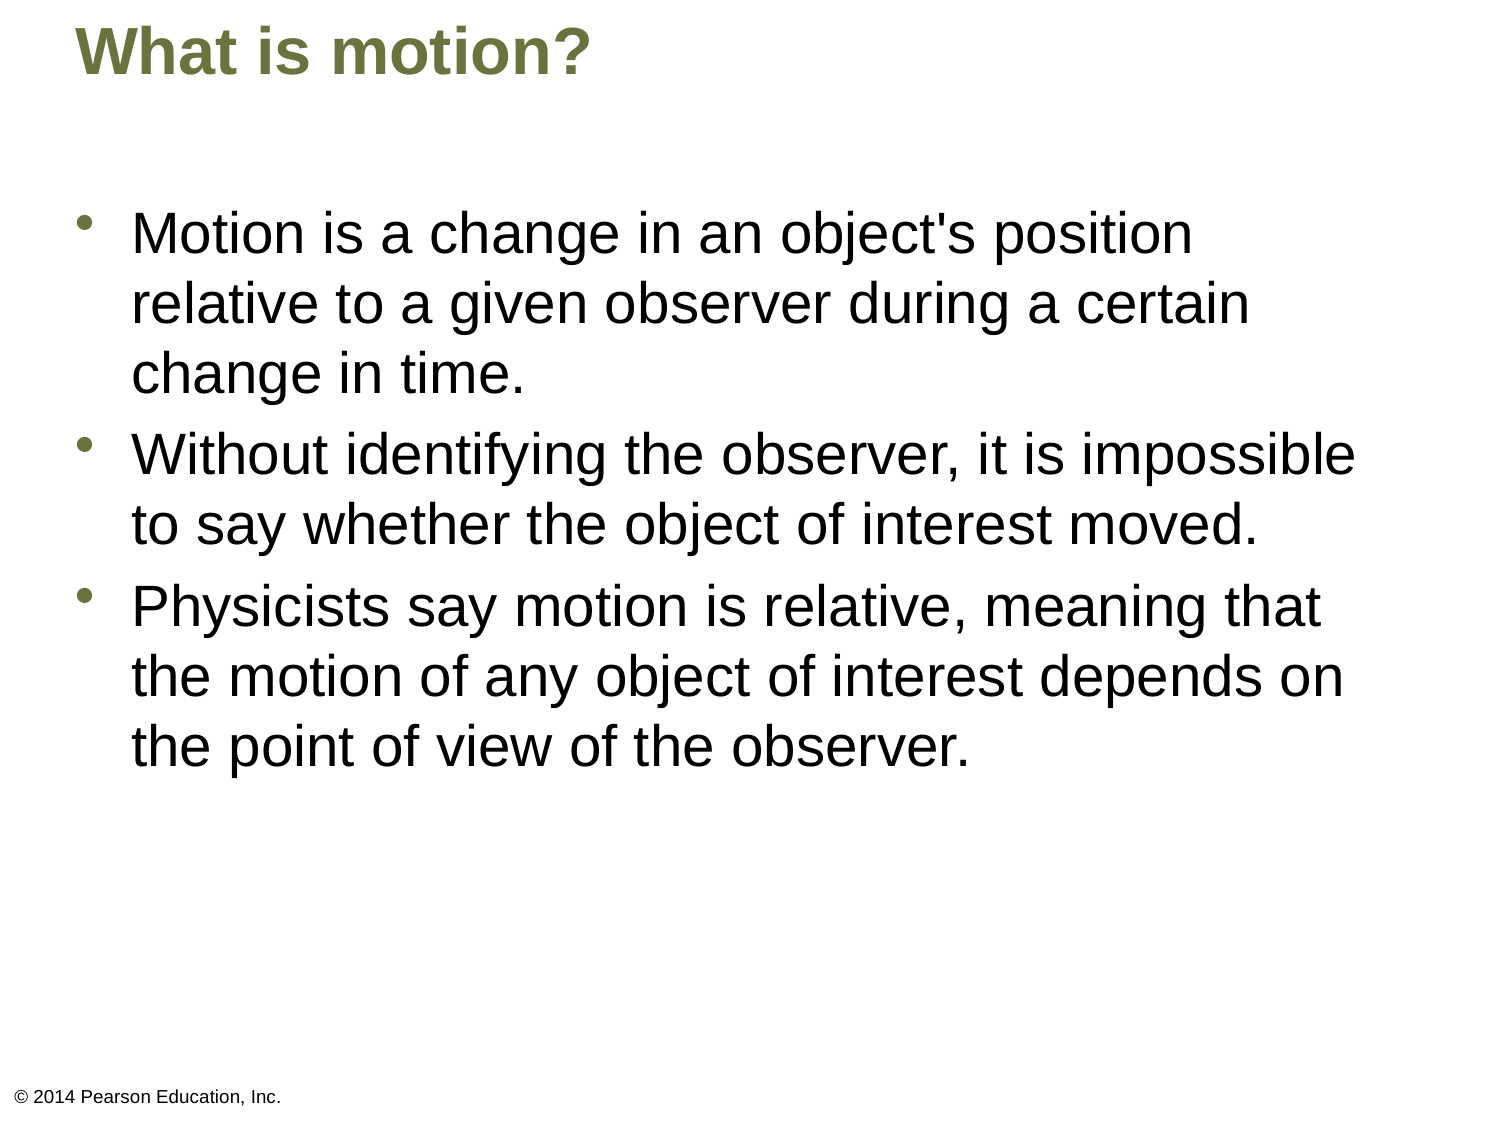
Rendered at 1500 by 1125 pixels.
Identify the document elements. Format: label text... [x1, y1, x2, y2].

list Motion is a change in an object's position relative to a given observer during a certain change in time. Without identifying the observer, it is impossible to say whether the object of interest moved. Physicists say motion is relative, meaning that the motion of any object of interest depends on the point of view of the observer. [59, 187, 1410, 1025]
title What is motion? [0, 0, 1500, 96]
footer © 2014 Pearson Education, Inc. [14, 1084, 900, 1115]
